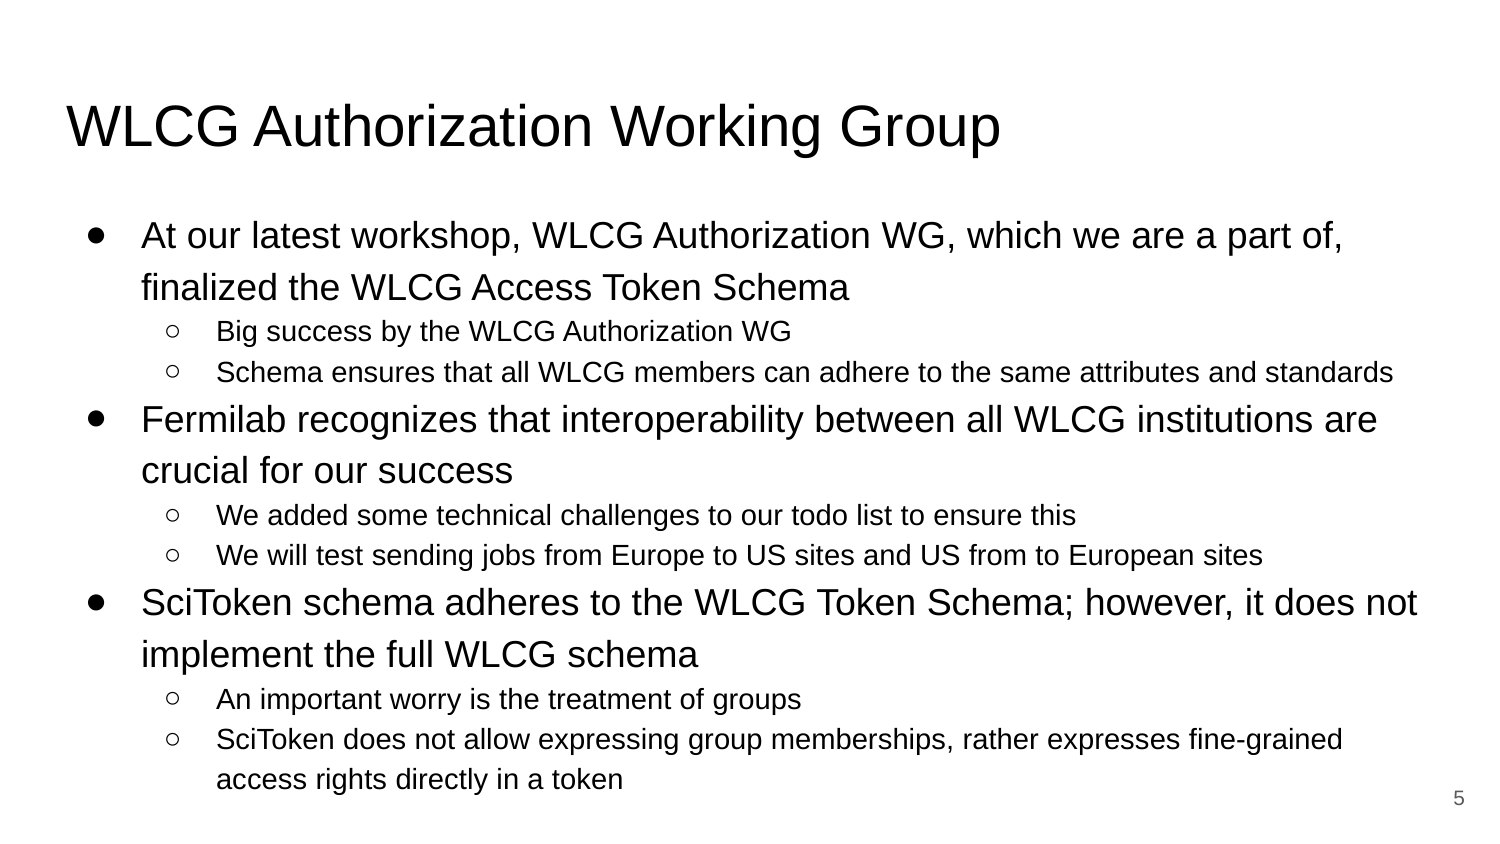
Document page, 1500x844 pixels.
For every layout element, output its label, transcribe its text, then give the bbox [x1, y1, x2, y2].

title WLCG Authorization Working Group [51, 72, 1449, 167]
list At our latest workshop, WLCG Authorization WG, which we are a part of, finalized the WLCG Access Token Schema Big success by the WLCG Authorization WG Schema ensures that all WLCG members can adhere to the same attributes and standards Fermilab recognizes that interoperability between all WLCG institutions are crucial for our success We added some technical challenges to our todo list to ensure this We will test sending jobs from Europe to US sites and US from to European sites SciToken schema adheres to the WLCG Token Schema; however, it does not implement the full WLCG schema An important worry is the treatment of groups SciToken does not allow expressing group memberships, rather expresses fine-grained access rights directly in a token [51, 189, 1449, 750]
slide_number ‹#› [1389, 764, 1480, 830]
